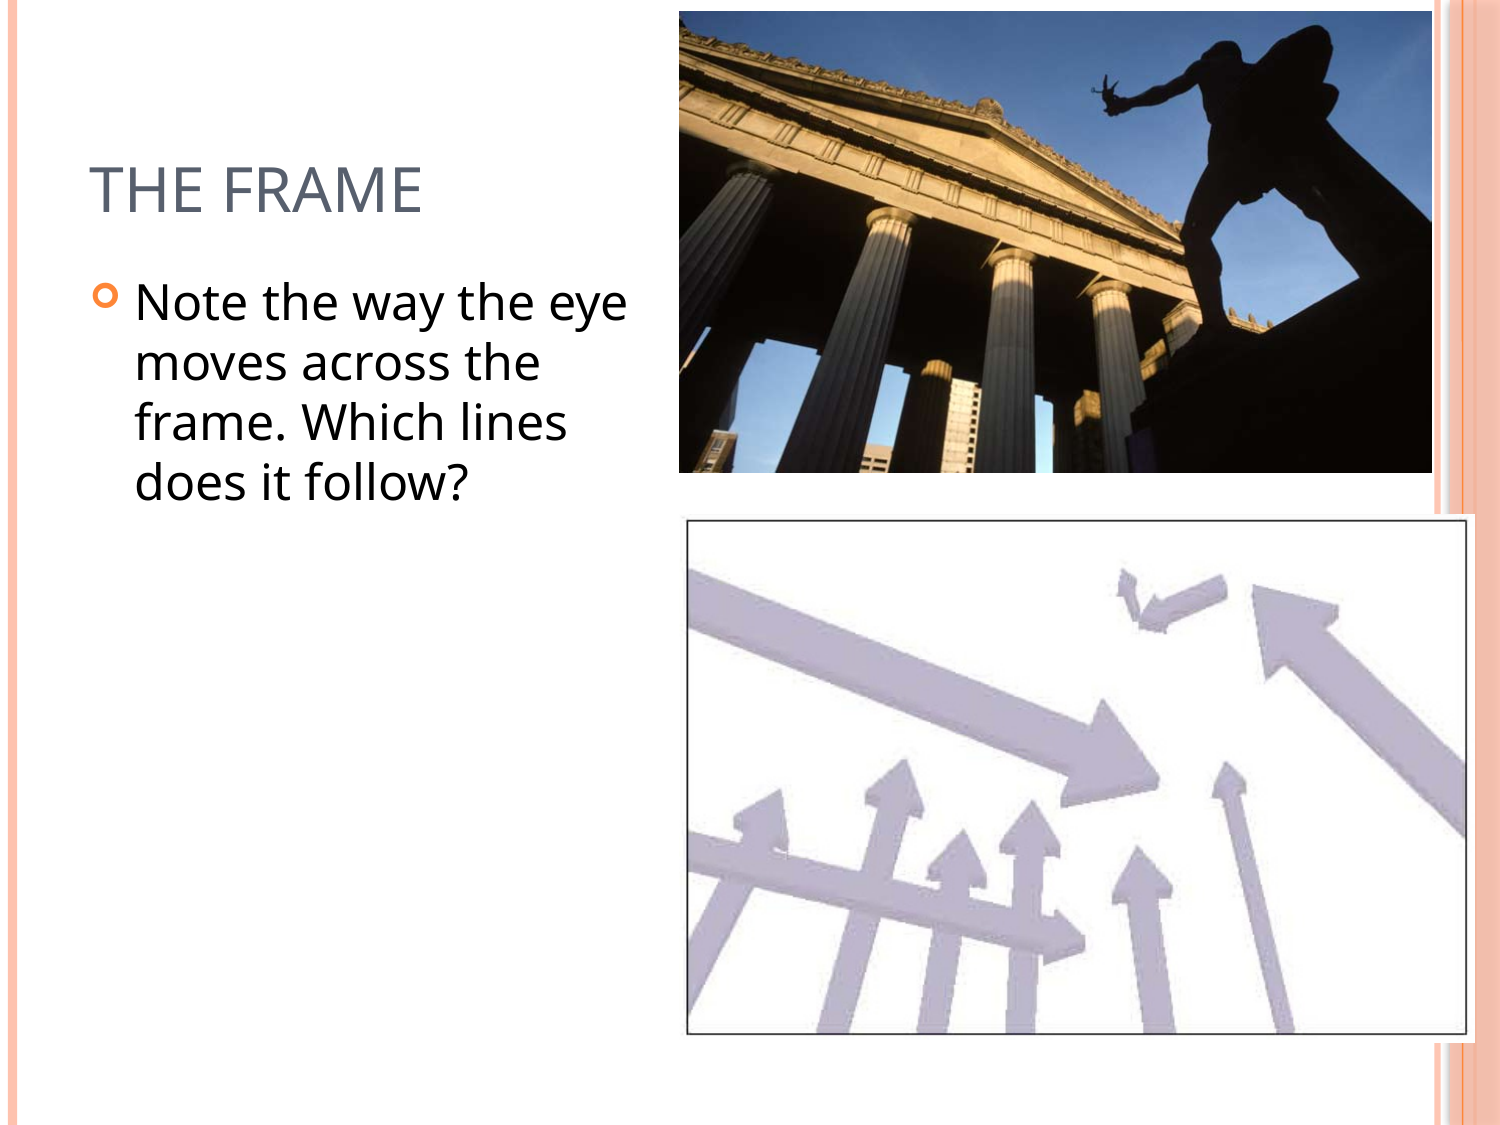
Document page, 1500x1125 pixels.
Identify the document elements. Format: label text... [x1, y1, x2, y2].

title The frame [75, 45, 673, 233]
picture [679, 11, 1433, 474]
picture [679, 514, 1476, 1044]
list Note the way the eye moves across the frame. Which lines does it follow? [75, 262, 657, 1062]
